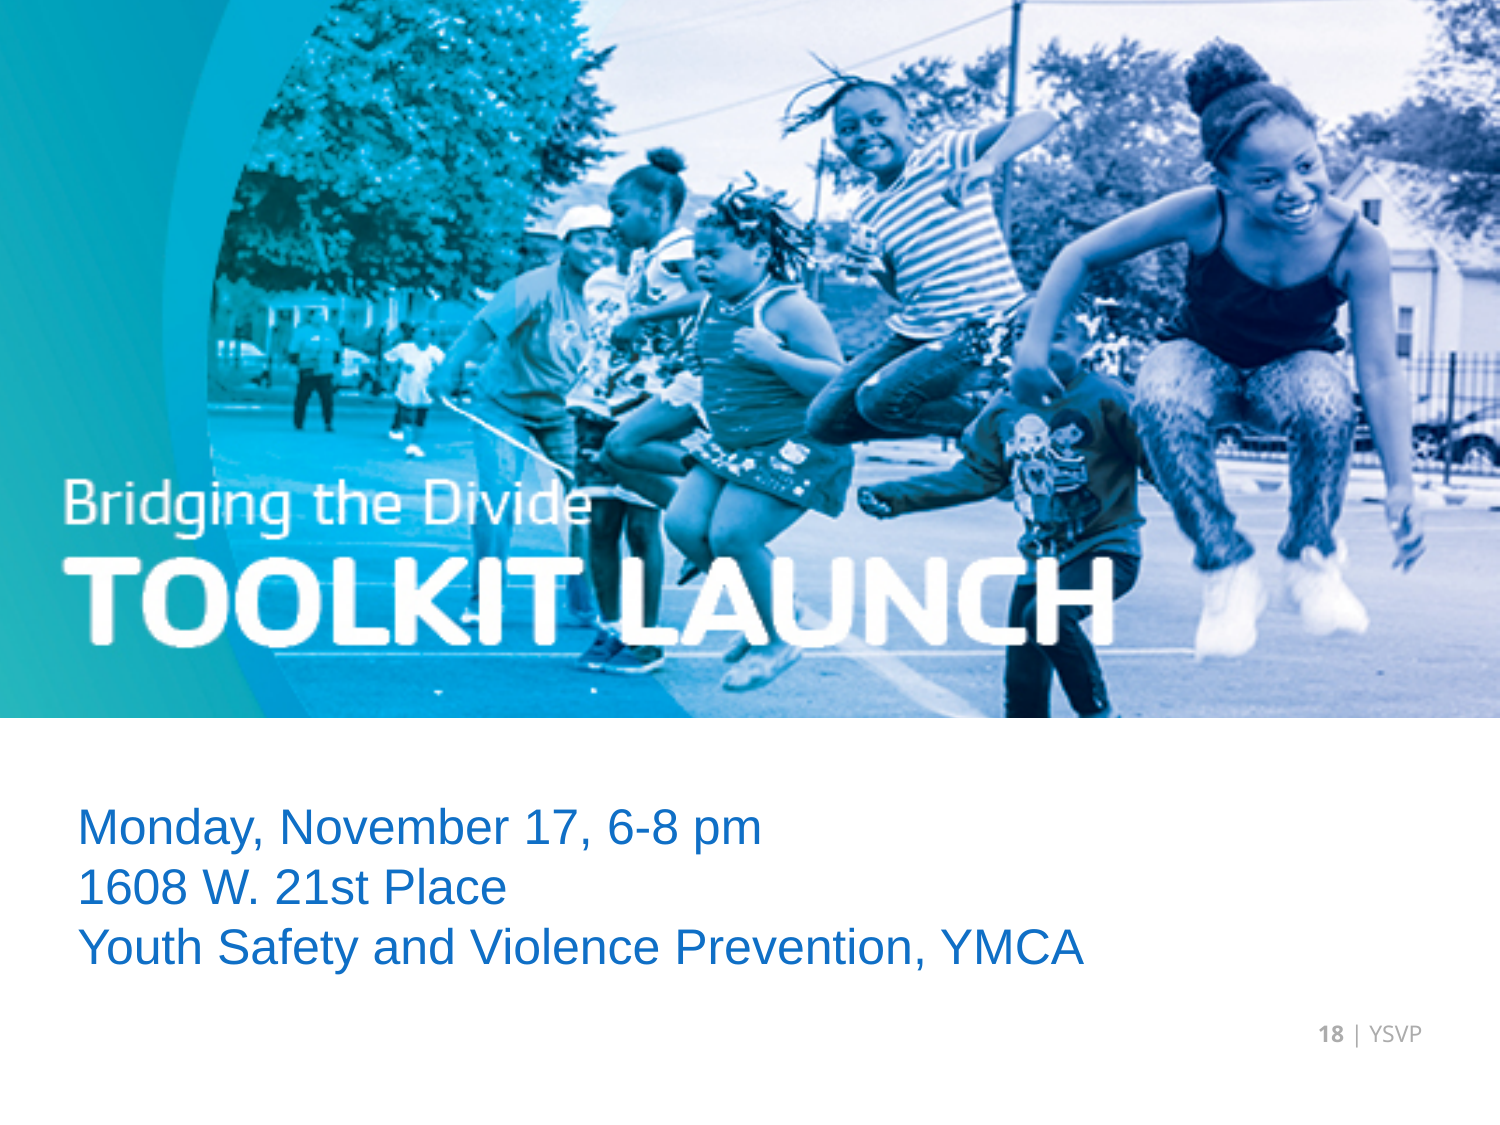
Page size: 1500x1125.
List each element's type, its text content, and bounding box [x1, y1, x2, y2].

slide_number 18 | YSVP [975, 1012, 1438, 1073]
text_box Monday, November 17, 6-8 pm 1608 W. 21st Place Youth Safety and Violence Prevention, YMCA [62, 787, 1225, 983]
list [0, 0, 1500, 718]
